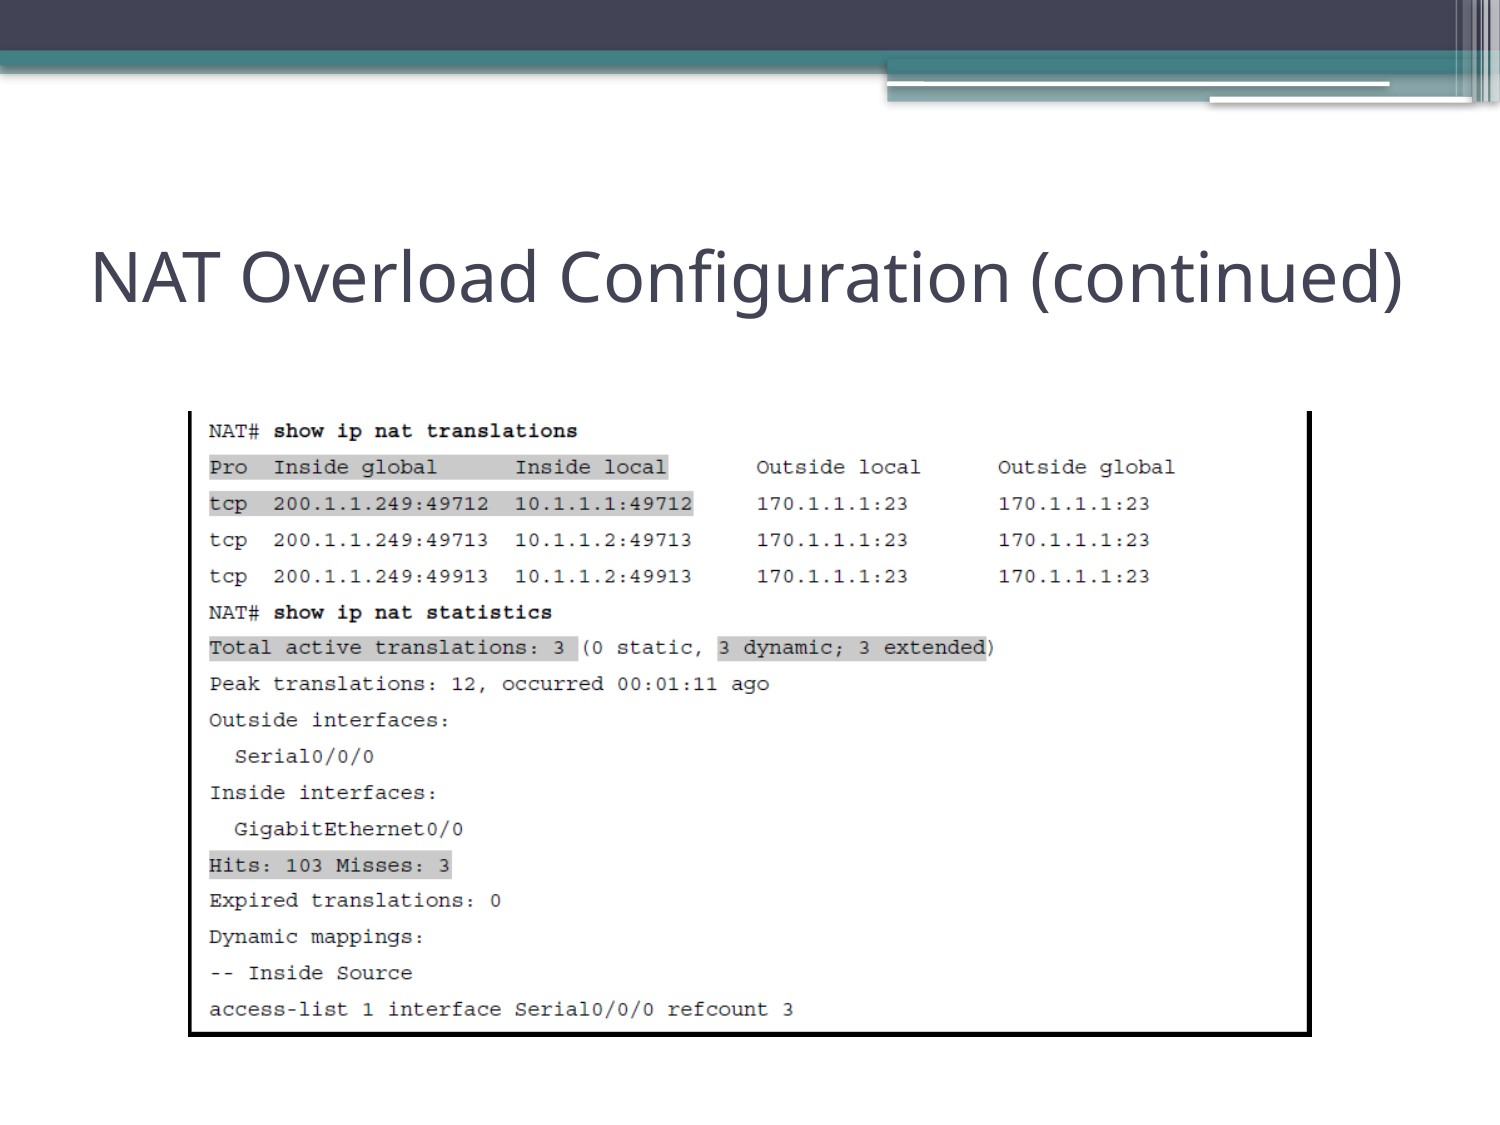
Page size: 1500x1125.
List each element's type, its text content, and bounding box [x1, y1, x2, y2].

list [188, 410, 1312, 1037]
title NAT Overload Configuration (continued) [75, 187, 1463, 363]
